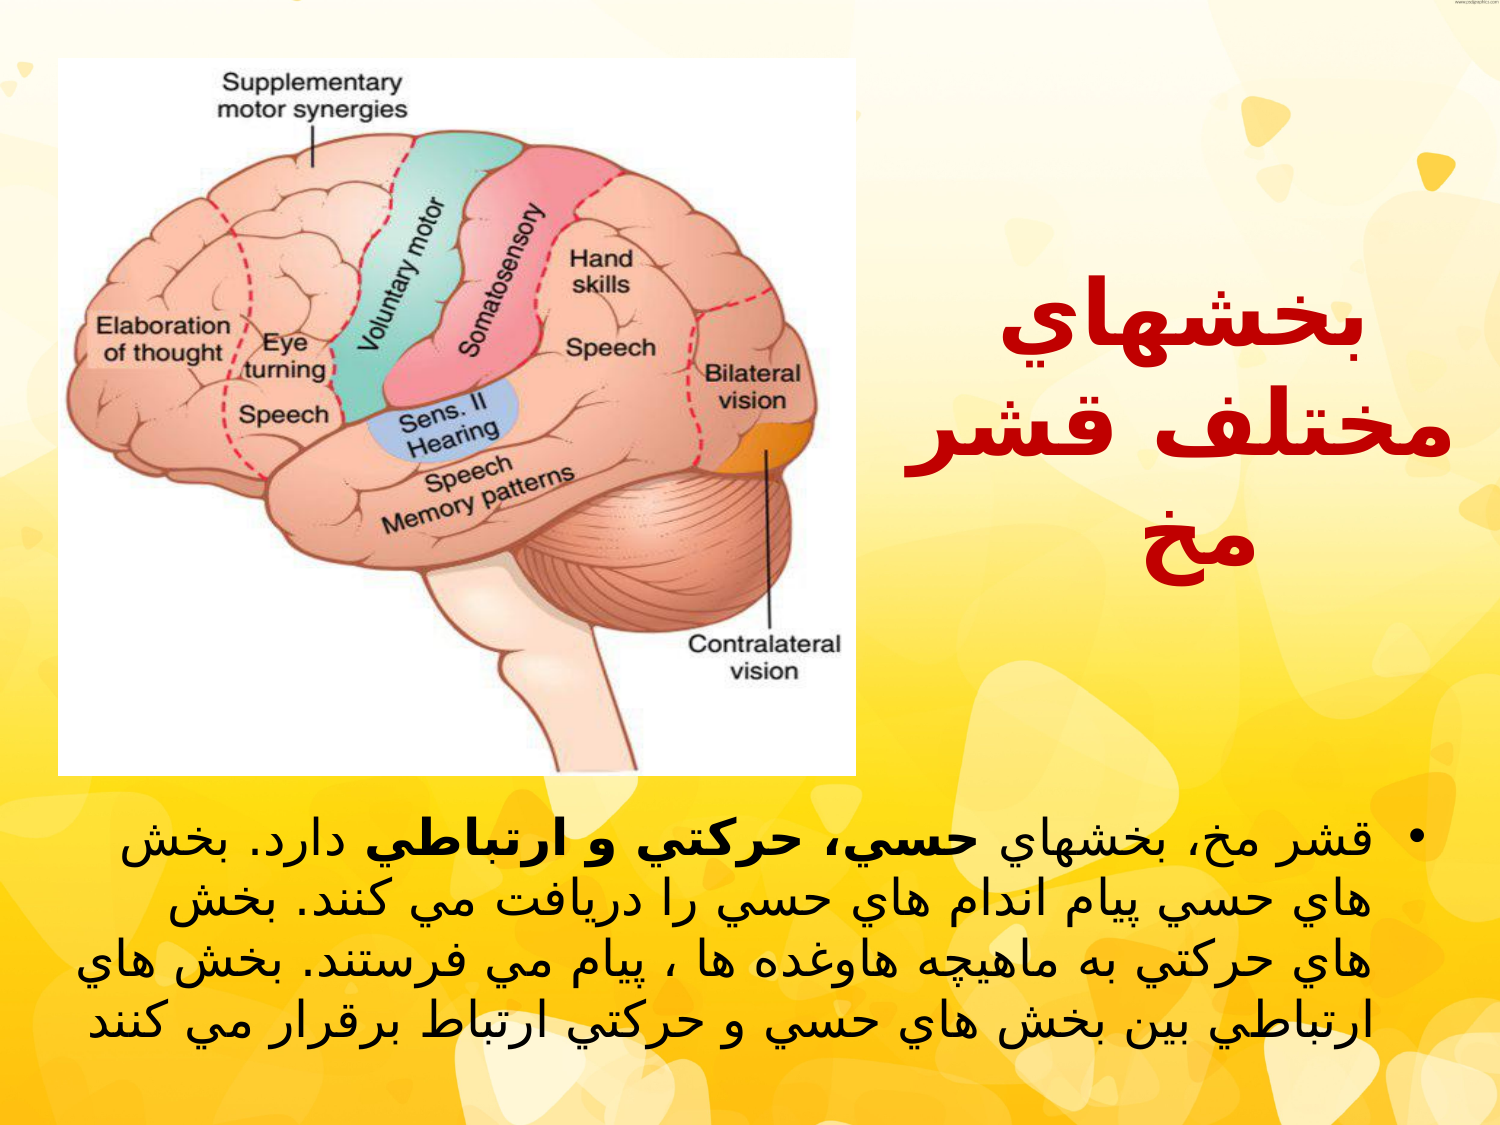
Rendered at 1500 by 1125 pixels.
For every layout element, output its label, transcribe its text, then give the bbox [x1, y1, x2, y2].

picture [0, 0, 1500, 1125]
text_box بخشهاي مختلف قشر مخ [867, 246, 1500, 591]
list قشر مخ، بخشهاي حسي، حركتي و ارتباطي دارد. بخش هاي حسي پيام اندام هاي حسي را دريافت مي كنند. بخش هاي حركتي به ماهيچه هاوغده ها ، پيام مي فرستند. بخش هاي ارتباطي بين بخش هاي حسي و حركتي ارتباط برقرار مي كنند [58, 796, 1437, 1079]
